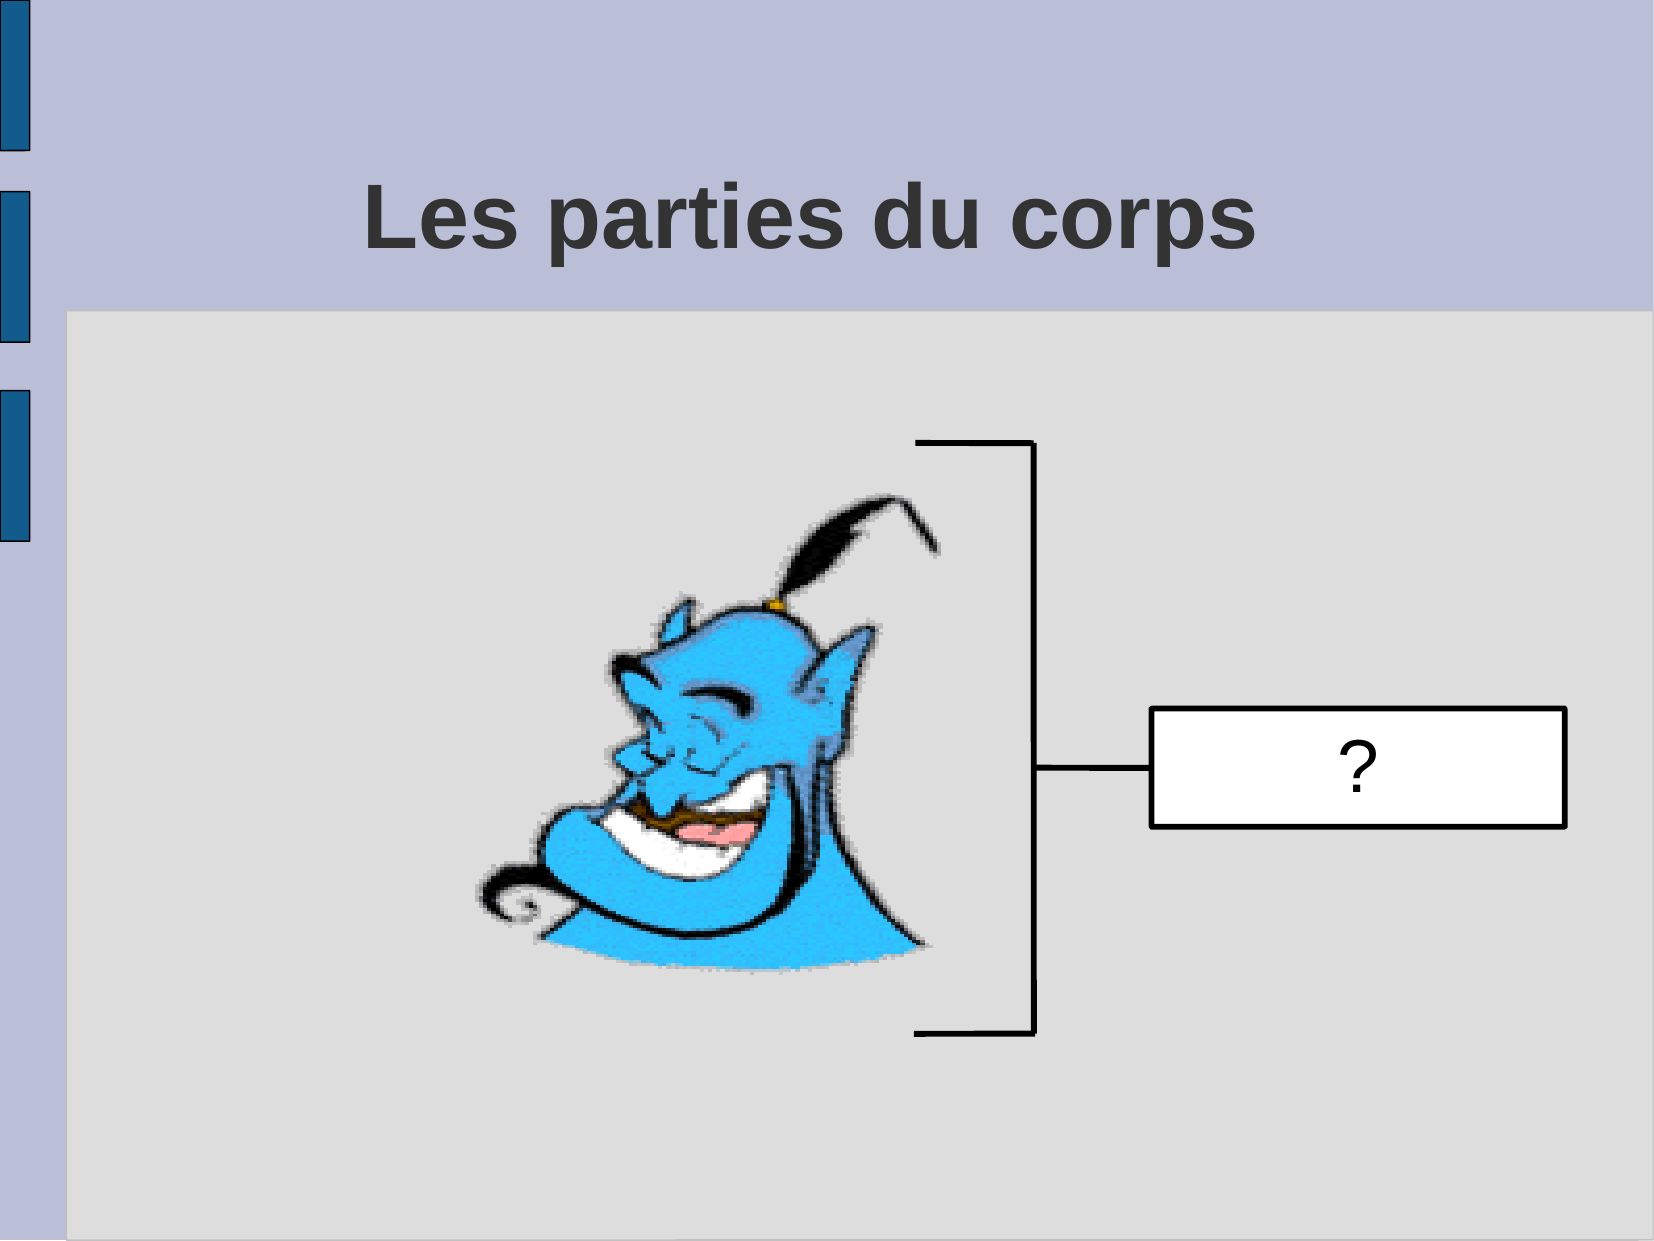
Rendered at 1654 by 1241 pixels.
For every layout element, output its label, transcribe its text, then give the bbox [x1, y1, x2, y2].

text_box ? [1151, 708, 1565, 827]
picture [442, 492, 975, 975]
text_box Les parties du corps [88, 114, 1534, 322]
